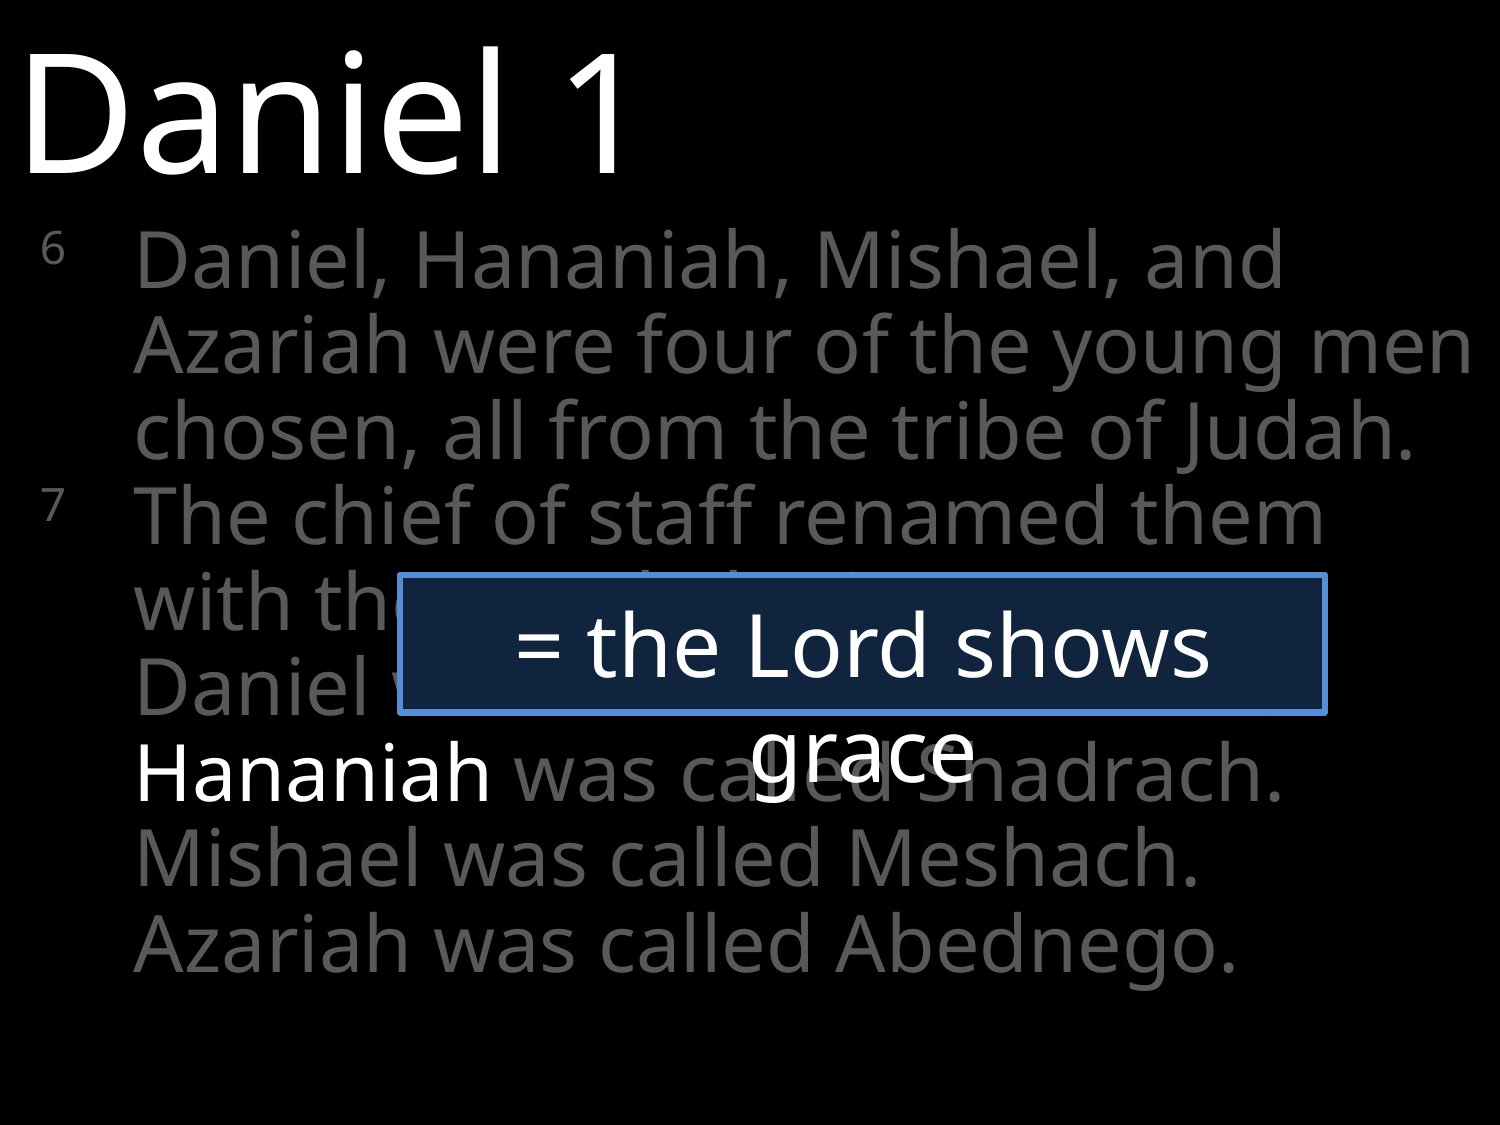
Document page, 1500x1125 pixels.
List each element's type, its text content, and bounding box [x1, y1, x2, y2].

text_box Daniel 1 [0, 0, 1500, 215]
text_box 6 Daniel, Hananiah, Mishael, and Azariah were four of the young men chosen, all from the tribe of Judah. 7 The chief of staff renamed them with these Babylonian names: Daniel was called Belteshazzar. Hananiah was called Shadrach. Mishael was called Meshach. Azariah was called Abednego. [24, 215, 1500, 997]
text_box [399, 574, 1325, 713]
text_box = the Lord shows grace [401, 582, 1325, 808]
